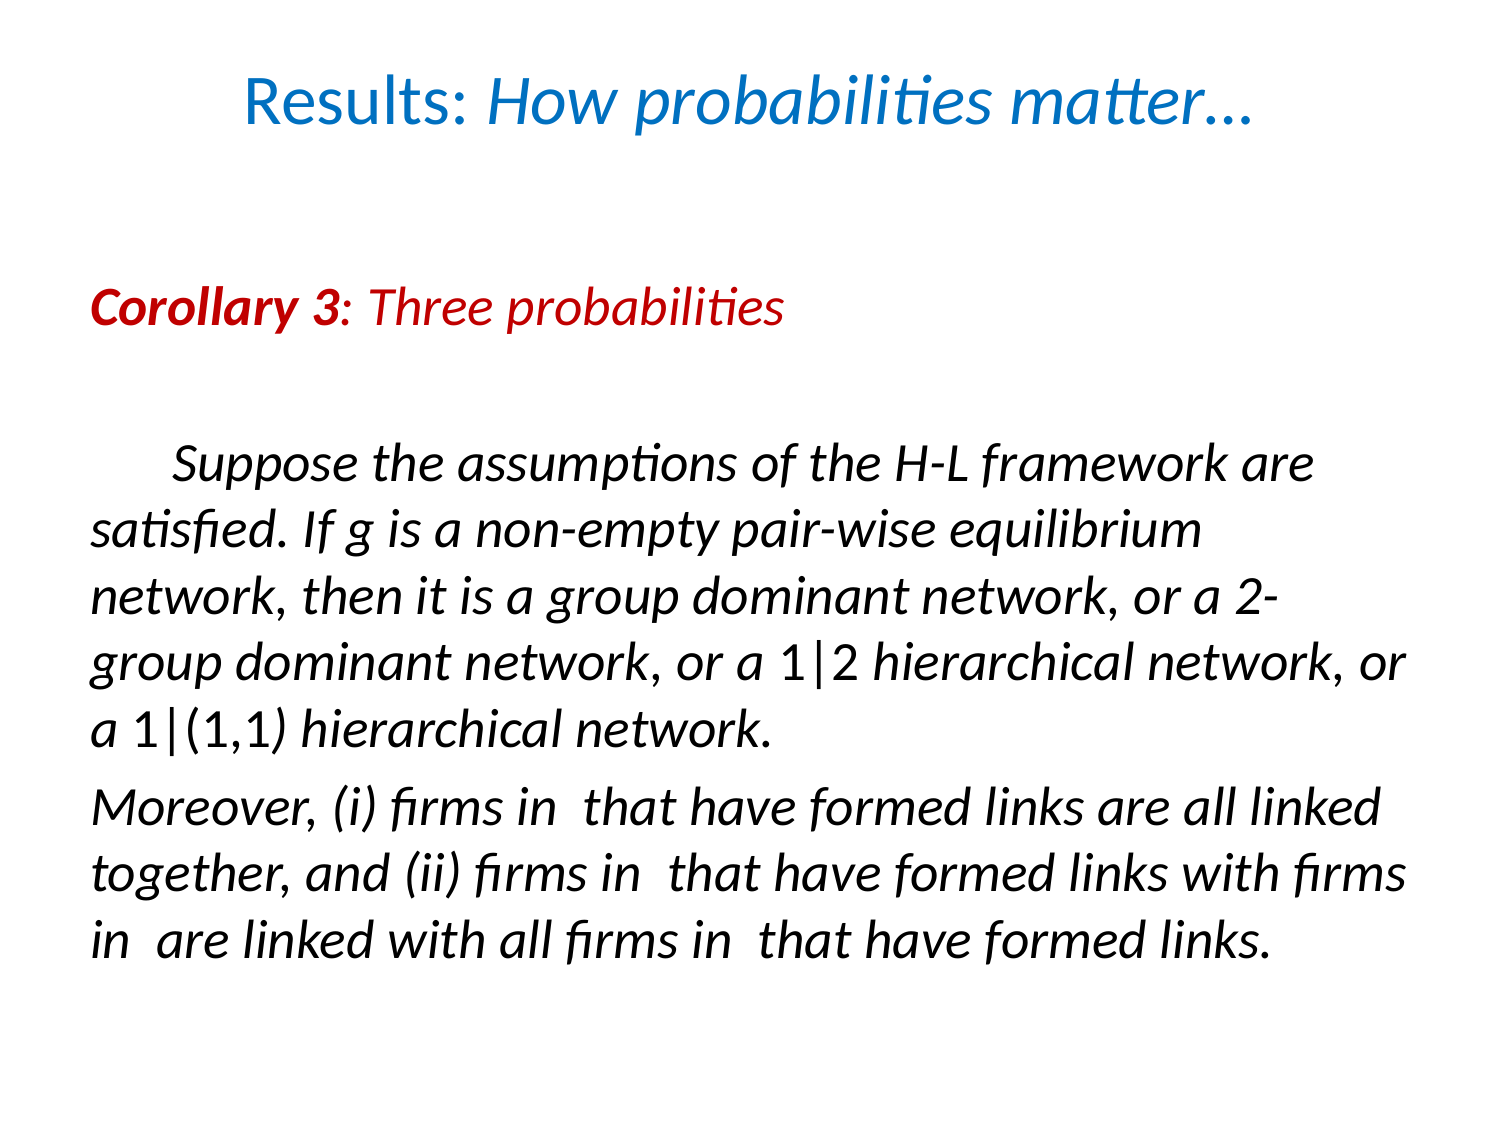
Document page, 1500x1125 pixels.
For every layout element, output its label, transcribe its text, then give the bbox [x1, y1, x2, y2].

title Results: How probabilities matter… [75, 45, 1425, 233]
